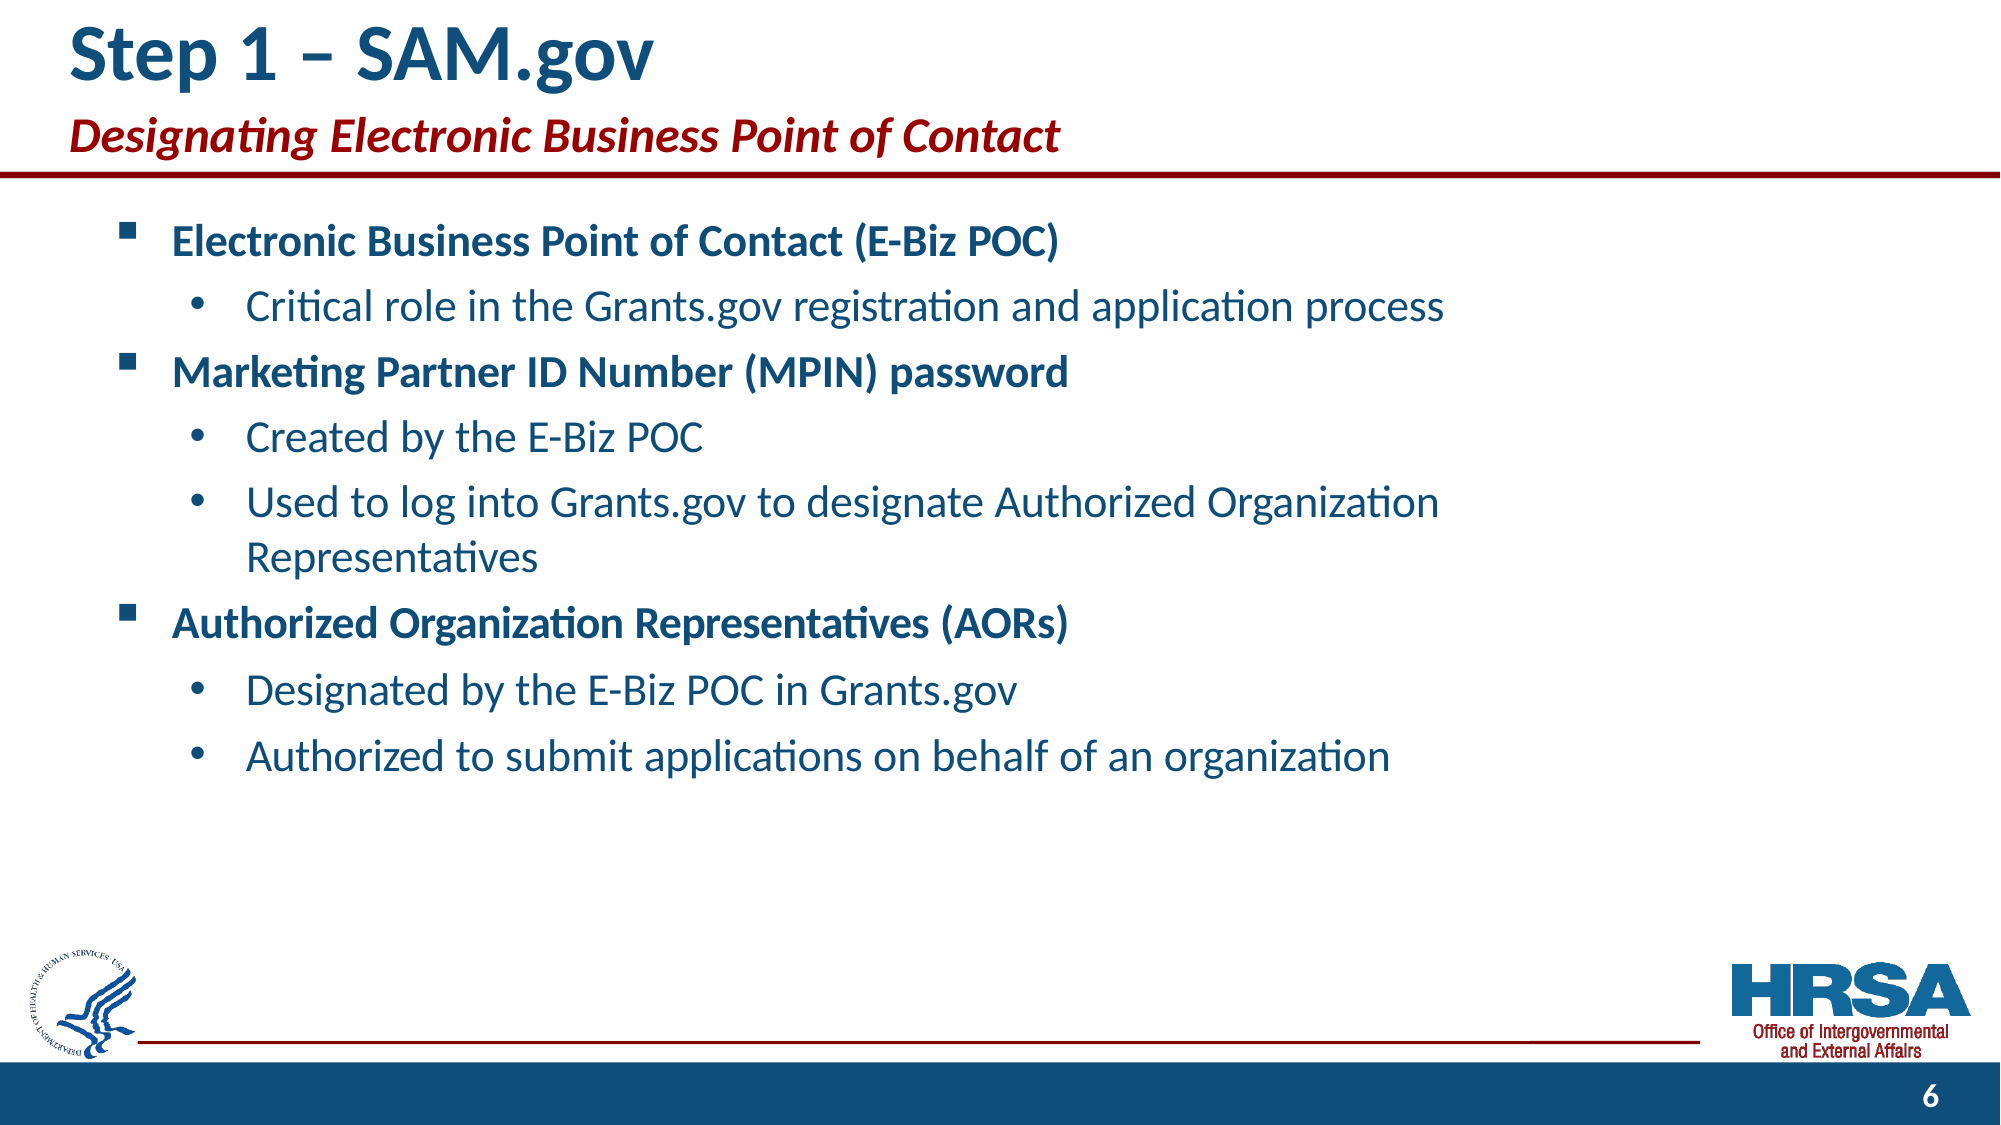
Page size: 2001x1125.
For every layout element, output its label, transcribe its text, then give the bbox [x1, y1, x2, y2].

picture [24, 946, 141, 1062]
title Step 1 – SAM.gov [67, 0, 656, 68]
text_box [0, 171, 2000, 179]
picture [1732, 962, 1971, 1058]
text_box Designating Electronic Business Point of Contact Electronic Business Point of Contact (E-Biz POC) Critical role in the Grants.gov registration and application process Marketing Partner ID Number (MPIN) password Created by the E-Biz POC Used to log into Grants.gov to designate Authorized Organization Representatives Authorized Organization Representatives (AORs) Designated by the E-Biz POC in Grants.gov Authorized to submit applications on behalf of an organization [67, 190, 1450, 781]
text_box Designating Electronic Business Point of Contact Electronic Business Point of Contact (E-Biz POC) Critical role in the Grants.gov registration and application process Marketing Partner ID Number (MPIN) password Created by the E-Biz POC Used to log into Grants.gov to designate Authorized Organization Representatives Authorized Organization Representatives (AORs) Designated by the E-Biz POC in Grants.gov Authorized to submit applications on behalf of an organization [67, 68, 1450, 171]
slide_number 10 [1915, 1080, 1965, 1125]
